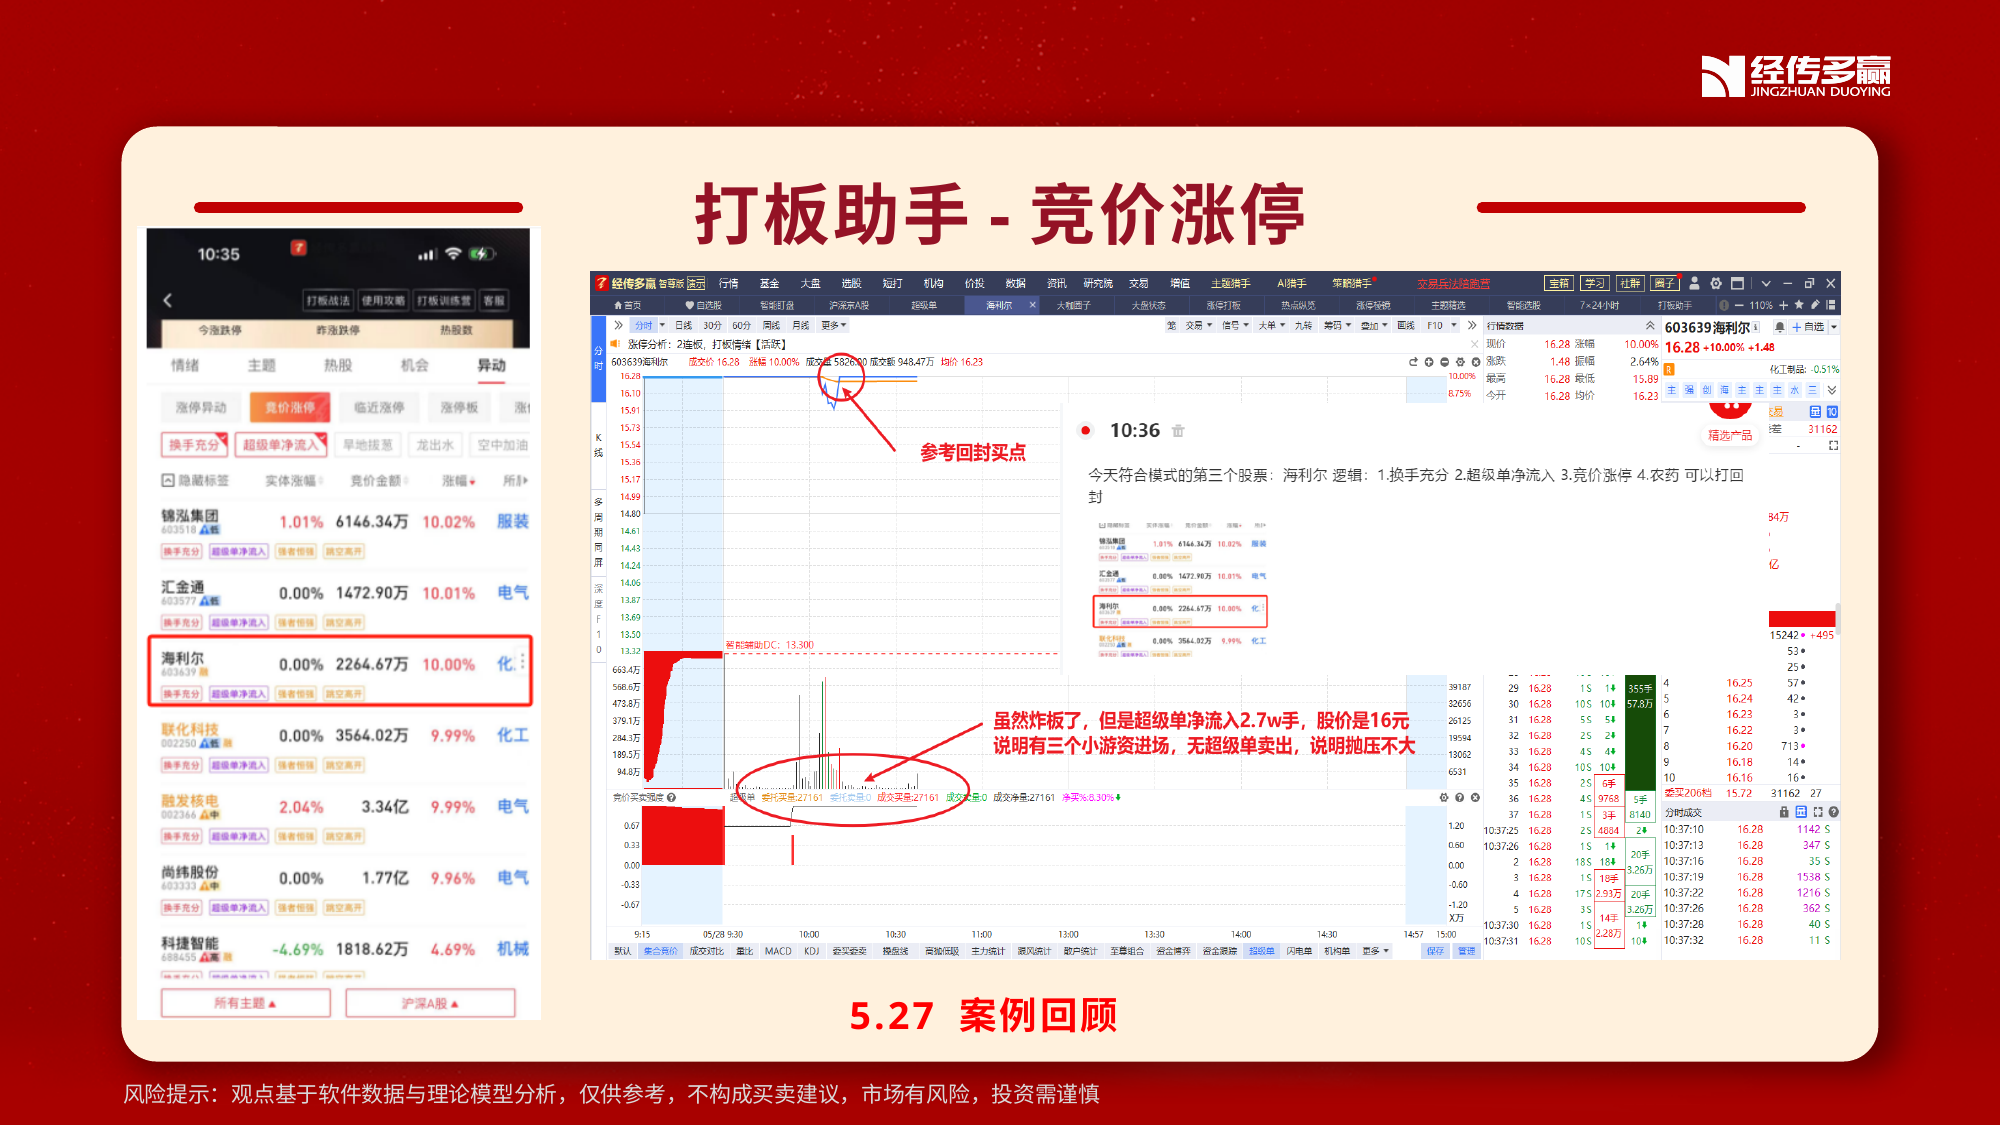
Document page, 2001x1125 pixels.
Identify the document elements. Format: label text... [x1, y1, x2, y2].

list 打板助手-竞价涨停 [540, 150, 1460, 259]
picture [0, 0, 2000, 1125]
list 5.27 案例回顾 [342, 971, 1626, 1061]
